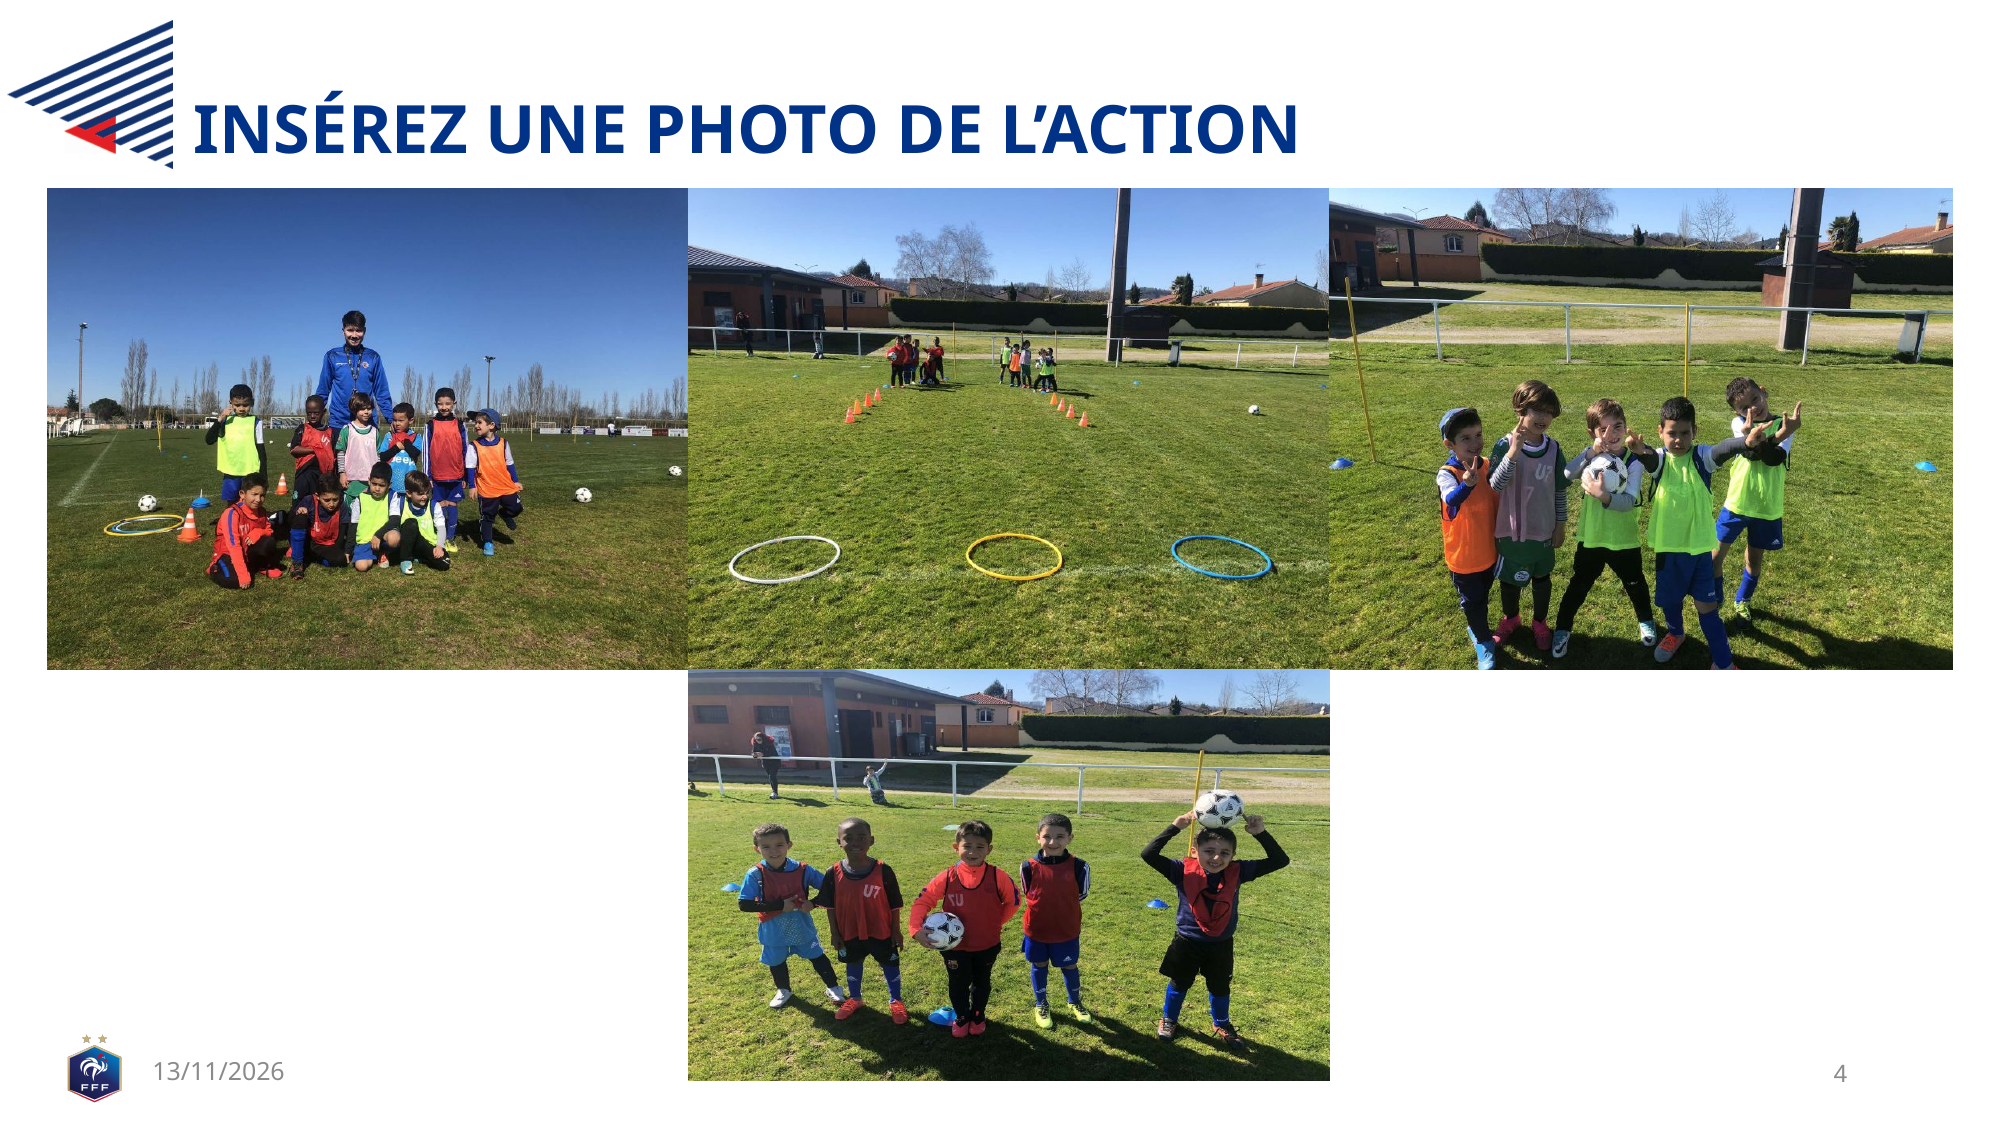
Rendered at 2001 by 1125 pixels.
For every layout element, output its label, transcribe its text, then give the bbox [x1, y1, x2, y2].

picture [51, 1026, 138, 1119]
title INSÉREZ UNE PHOTO DE L’ACTION [178, 23, 1638, 188]
slide_number 4 [1412, 1042, 1863, 1103]
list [46, 188, 688, 670]
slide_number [137, 1042, 588, 1103]
picture [688, 188, 1953, 1081]
picture [7, 20, 173, 169]
